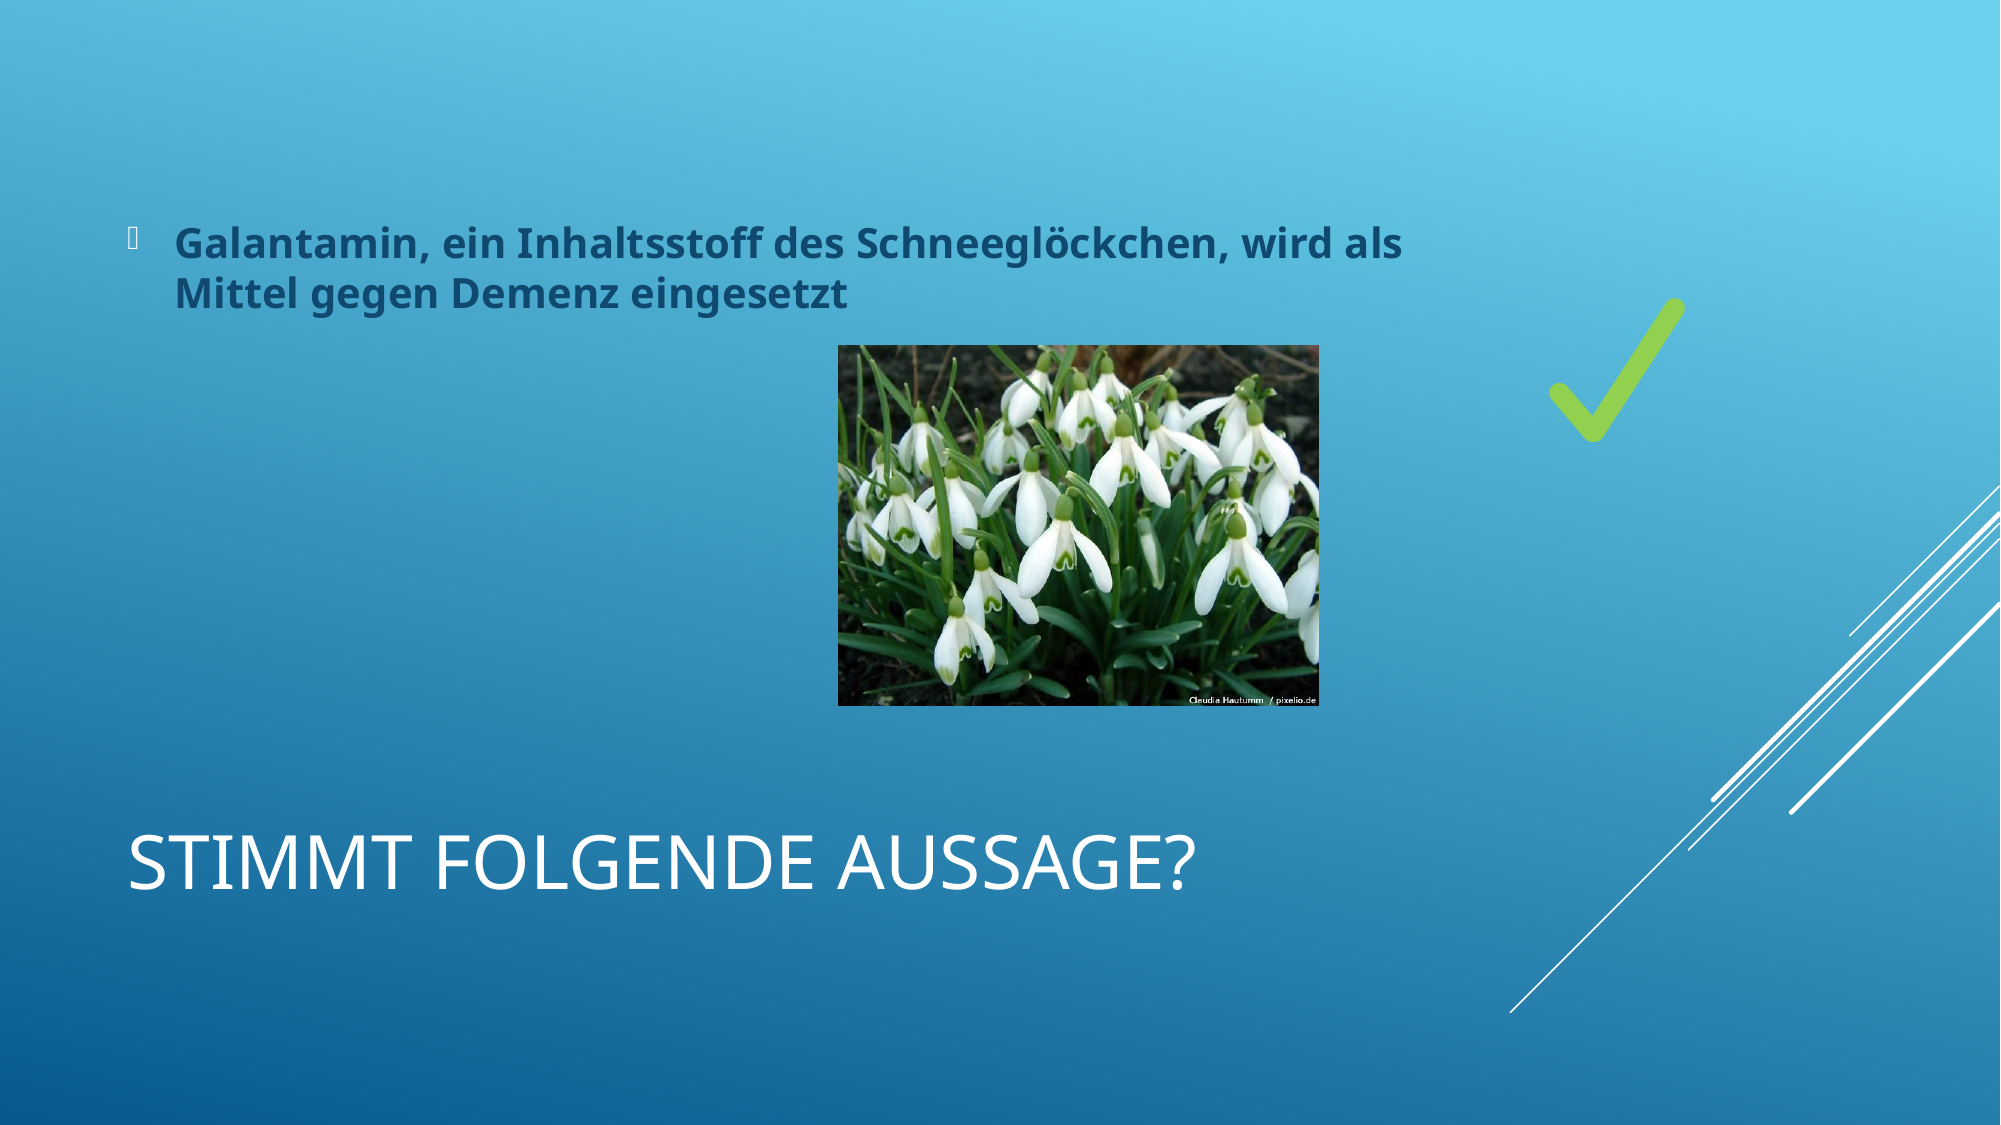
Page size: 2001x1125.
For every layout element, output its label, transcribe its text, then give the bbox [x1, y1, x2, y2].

picture [837, 345, 1319, 706]
list Galantamin, ein Inhaltsstoff des Schneeglöckchen, wird als Mittel gegen Demenz eingesetzt [112, 112, 1513, 706]
title Stimmt folgende Aussage? [112, 736, 1513, 984]
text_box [1559, 308, 1675, 433]
